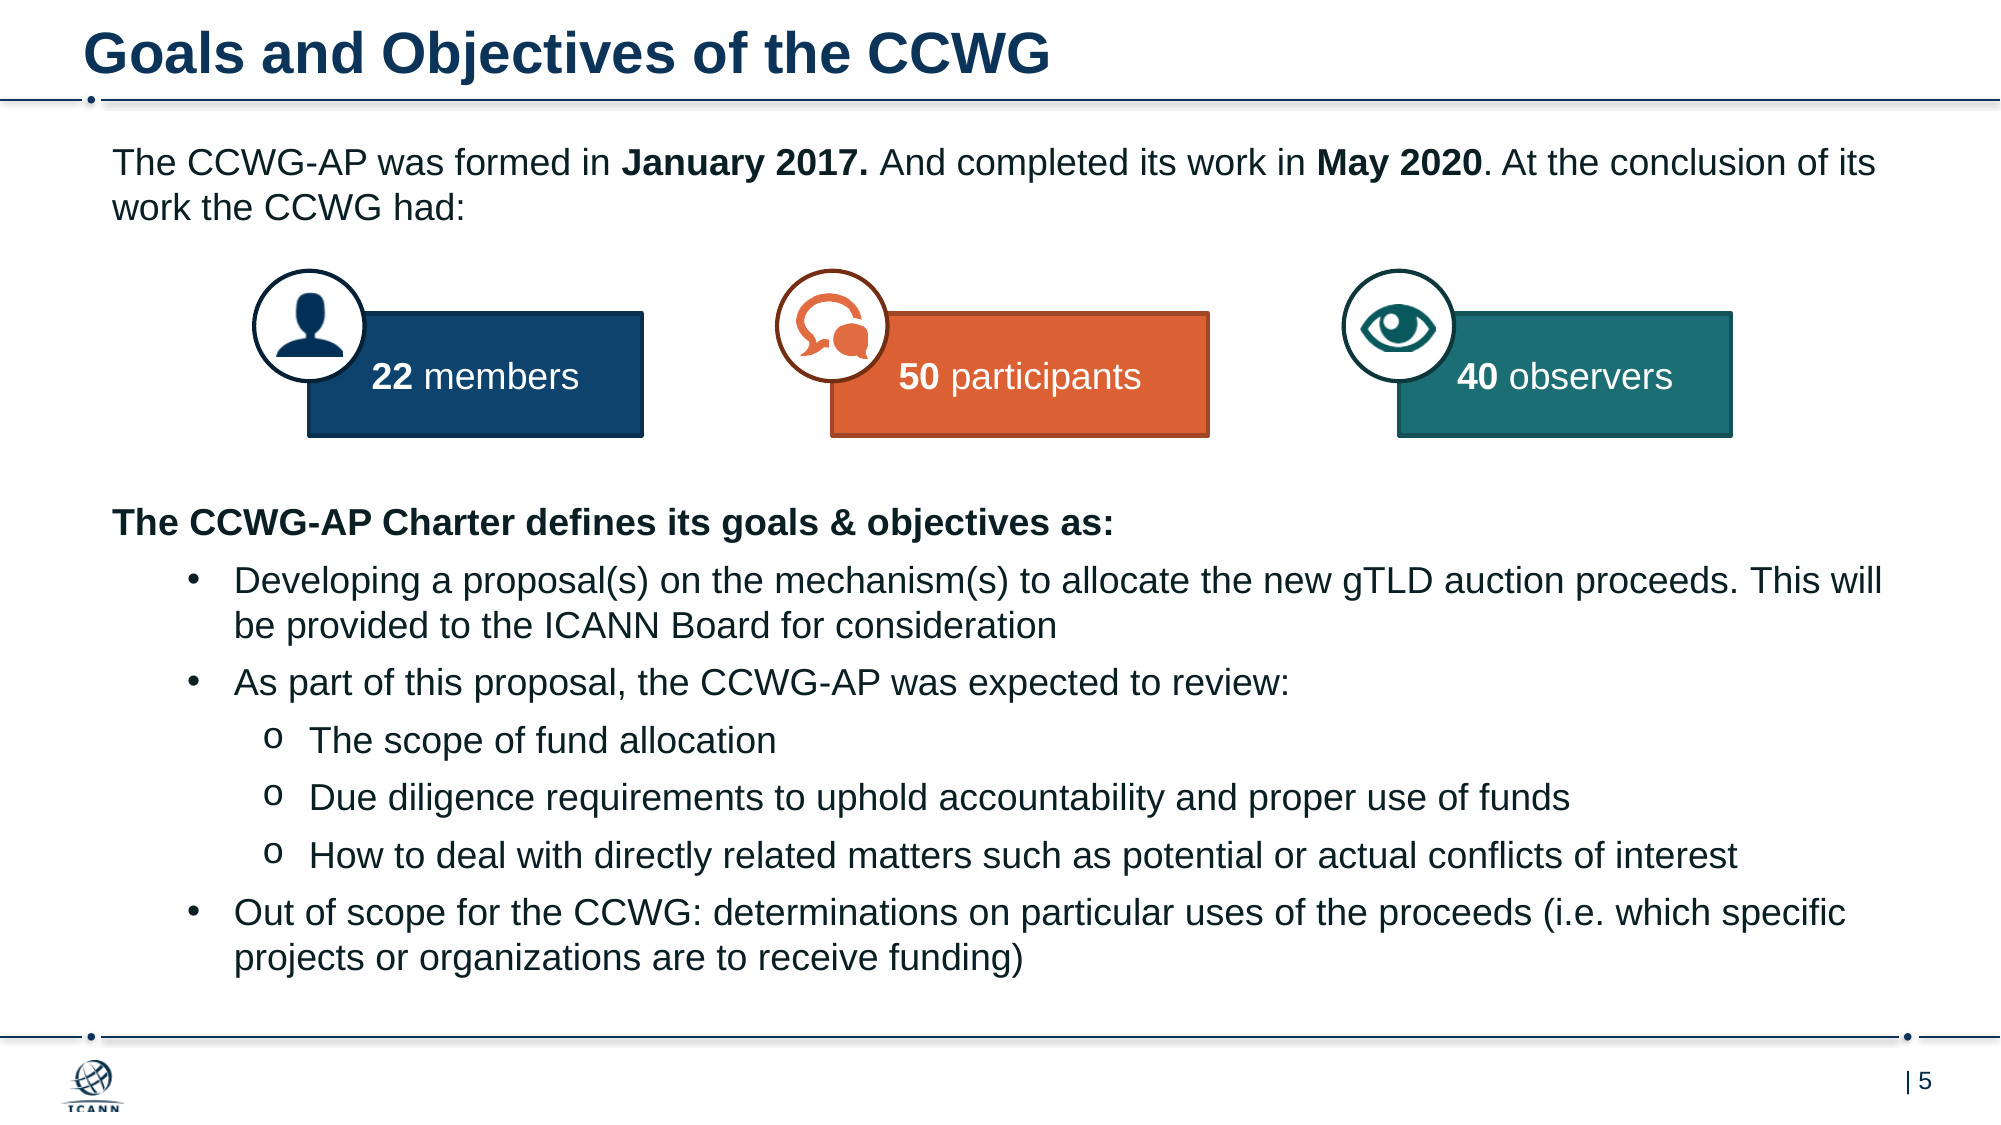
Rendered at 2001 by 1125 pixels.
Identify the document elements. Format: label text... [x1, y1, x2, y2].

text_box [1341, 268, 1457, 384]
picture [1359, 304, 1436, 352]
text_box [252, 268, 367, 384]
text_box 40 observers [1397, 311, 1733, 438]
text_box [774, 268, 890, 384]
picture [795, 292, 869, 359]
text_box The CCWG-AP was formed in January 2017. And completed its work in May 2020. At the conclusion of its work the CCWG had: The CCWG-AP Charter defines its goals & objectives as: Developing a proposal(s) on the mechanism(s) to allocate the new gTLD auction proceeds. This will be provided to the ICANN Board for consideration As part of this proposal, the CCWG-AP was expected to review: The scope of fund allocation Due diligence requirements to uphold accountability and proper use of funds How to deal with directly related matters such as potential or actual conflicts of interest Out of scope for the CCWG: determinations on particular uses of the proceeds (i.e. which specific projects or organizations are to receive funding) [97, 130, 1903, 986]
text_box 22 members [307, 311, 644, 438]
picture [275, 292, 343, 357]
title Goals and Objectives of the CCWG [68, 7, 1849, 82]
text_box 50 participants [830, 311, 1210, 438]
